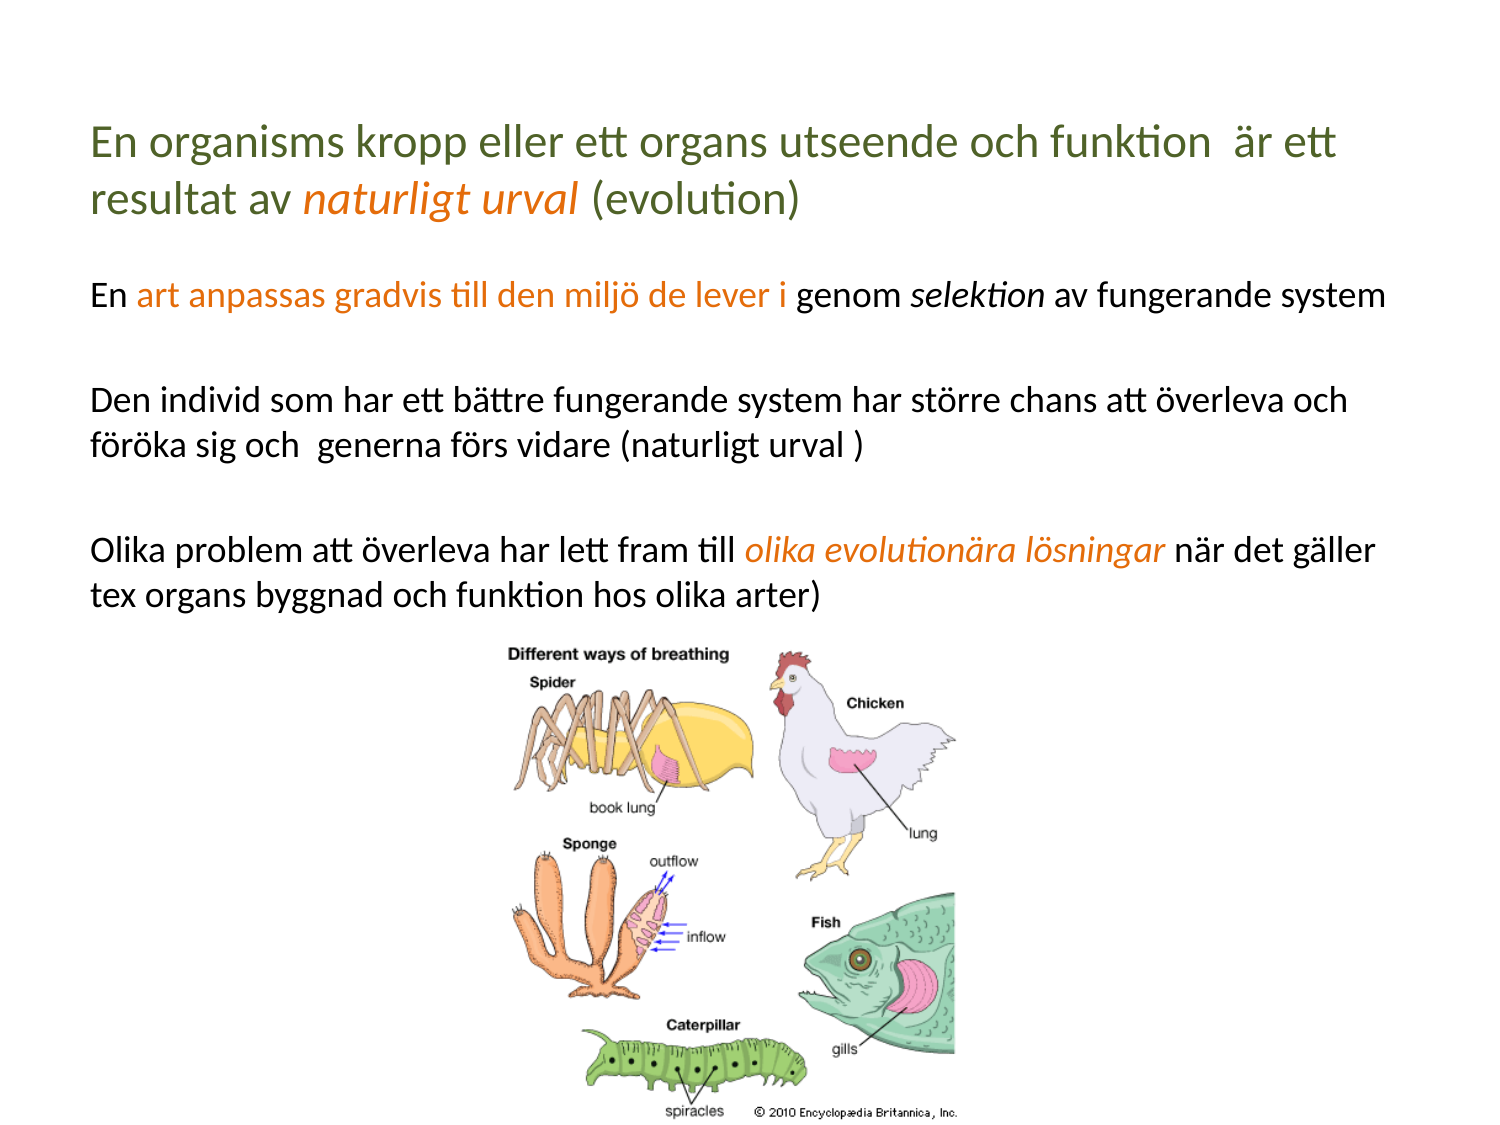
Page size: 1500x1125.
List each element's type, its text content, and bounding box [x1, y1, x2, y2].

picture [501, 639, 963, 1123]
list En art anpassas gradvis till den miljö de lever i genom selektion av fungerande system Den individ som har ett bättre fungerande system har större chans att överleva och föröka sig och generna förs vidare (naturligt urval ) Olika problem att överleva har lett fram till olika evolutionära lösningar när det gäller tex organs byggnad och funktion hos olika arter) [75, 262, 1425, 1005]
title En organisms kropp eller ett organs utseende och funktion är ett resultat av naturligt urval (evolution) [75, 45, 1425, 233]
